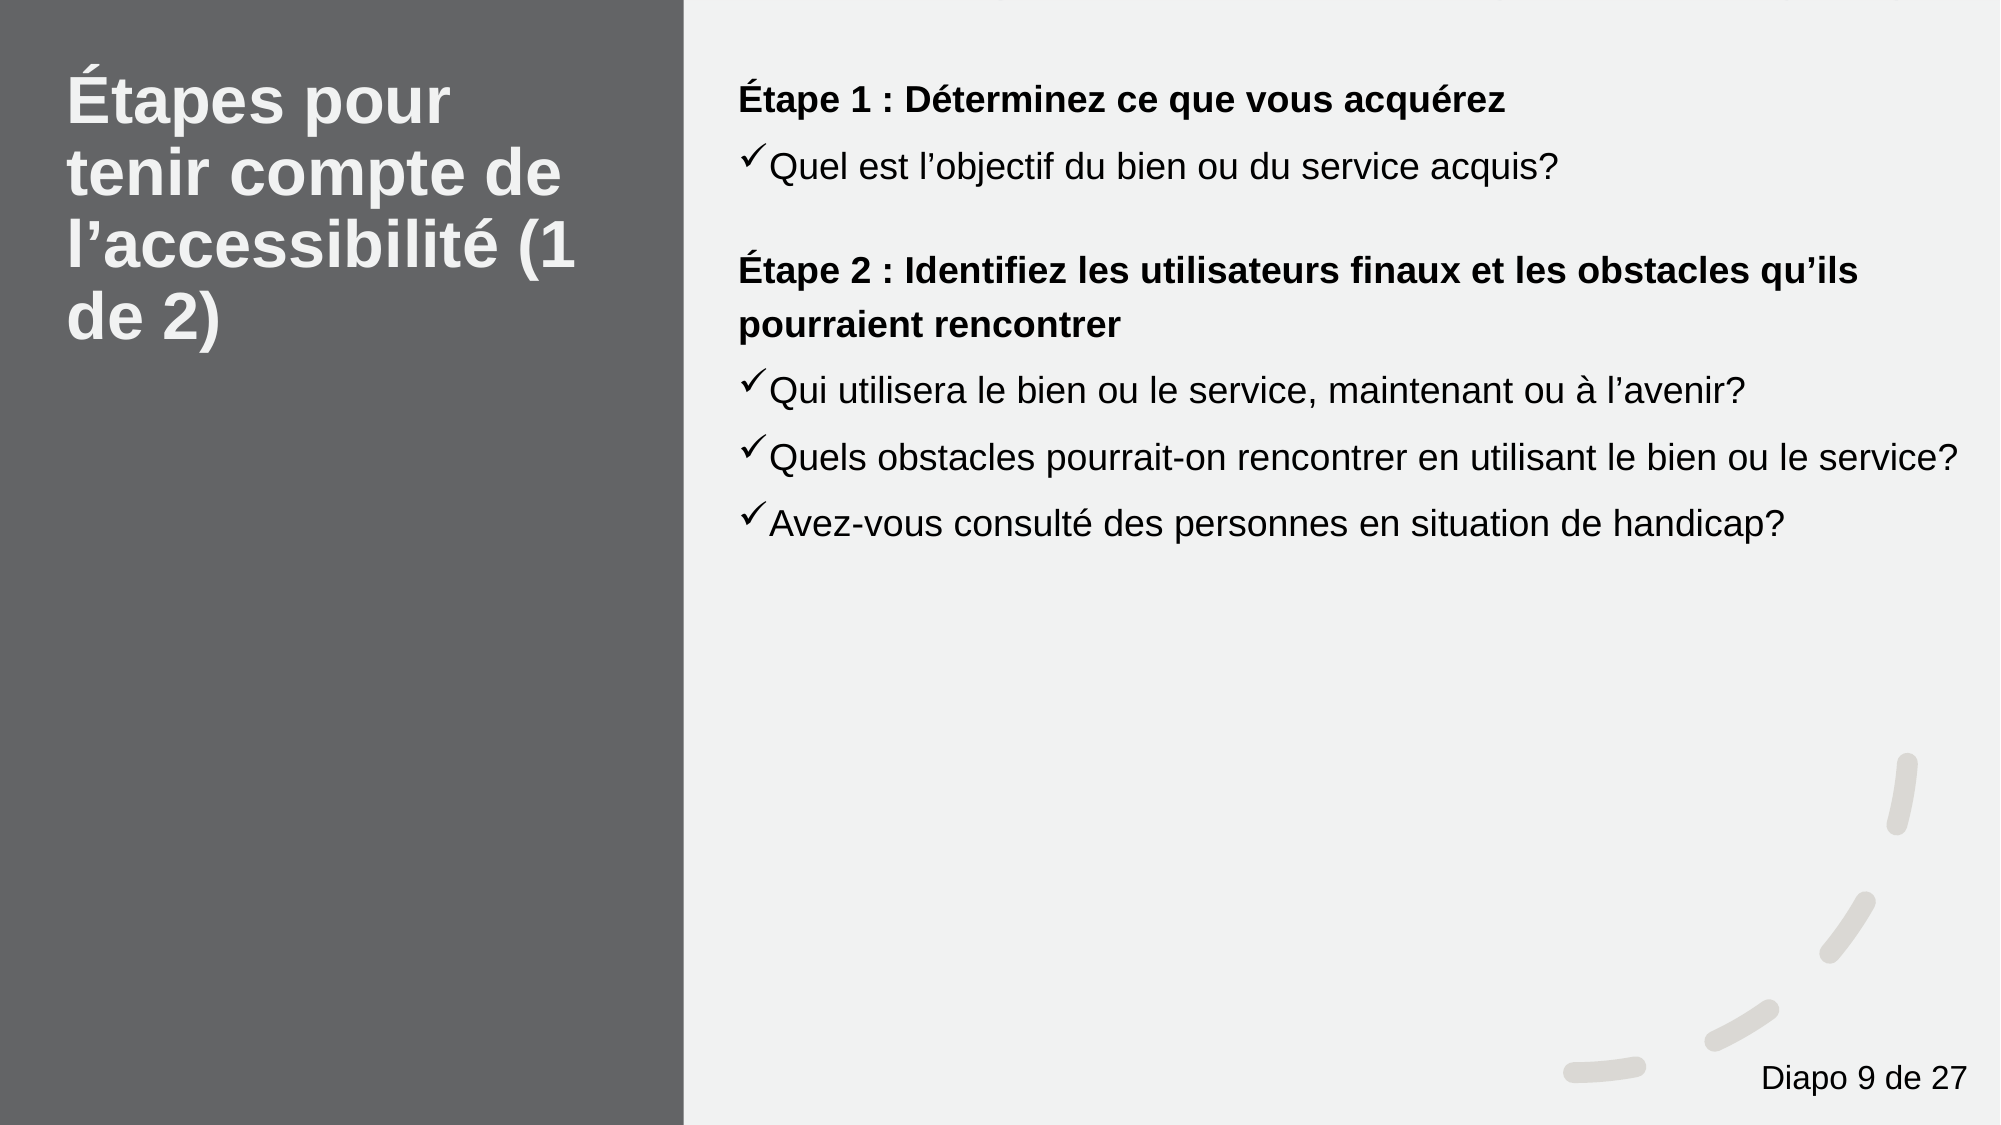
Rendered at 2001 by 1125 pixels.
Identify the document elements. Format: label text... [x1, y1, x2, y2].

title Étapes pour tenir compte de l’accessibilité (1 de 2) [66, 66, 592, 524]
list Étape 1 : Déterminez ce que vous acquérez Quel est l’objectif du bien ou du service acquis? Étape 2 : Identifiez les utilisateurs finaux et les obstacles qu’ils pourraient rencontrer Qui utilisera le bien ou le service, maintenant ou à l’avenir? Quels obstacles pourrait-on rencontrer en utilisant le bien ou le service? Avez-vous consulté des personnes en situation de handicap? [738, 66, 1960, 1048]
